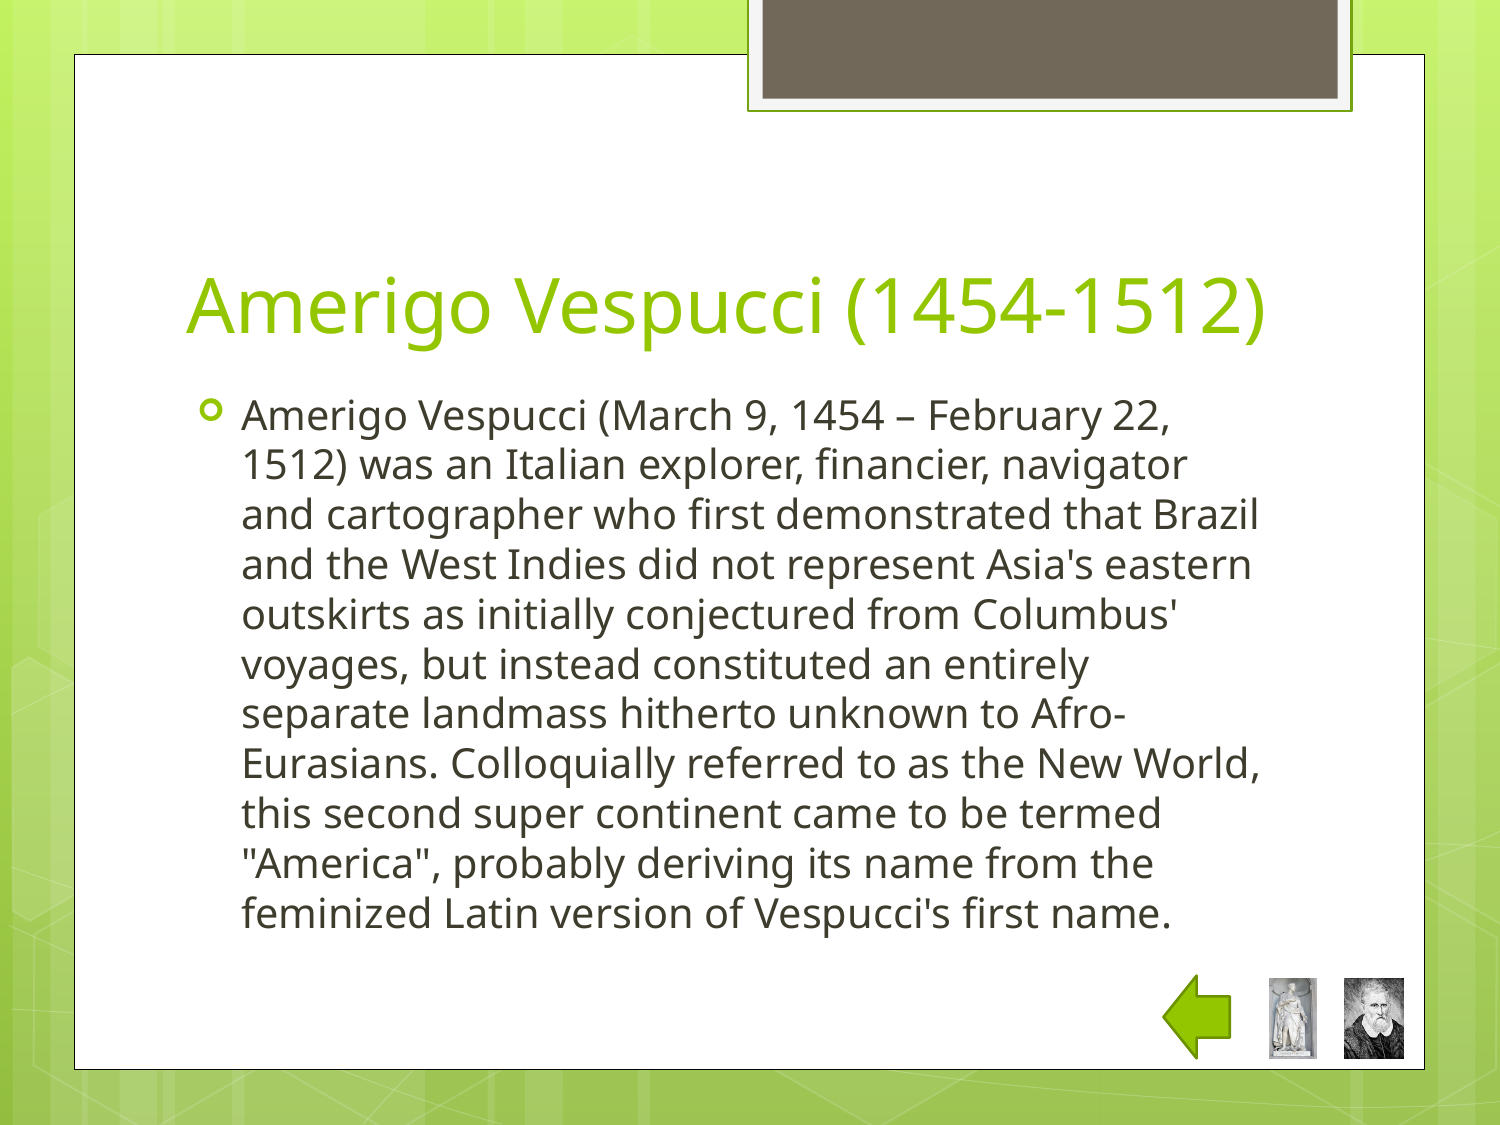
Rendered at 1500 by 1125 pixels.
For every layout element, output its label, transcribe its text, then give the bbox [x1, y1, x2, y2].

title Amerigo Vespucci (1454-1512) [171, 168, 1324, 357]
list Amerigo Vespucci (March 9, 1454 – February 22, 1512) was an Italian explorer, financier, navigator and cartographer who first demonstrated that Brazil and the West Indies did not represent Asia's eastern outskirts as initially conjectured from Columbus' voyages, but instead constituted an entirely separate landmass hitherto unknown to Afro-Eurasians. Colloquially referred to as the New World, this second super continent came to be termed "America", probably deriving its name from the feminized Latin version of Vespucci's first name. [171, 381, 1283, 957]
picture [1269, 978, 1318, 1059]
picture [1344, 978, 1405, 1059]
text_box [1162, 974, 1232, 1060]
